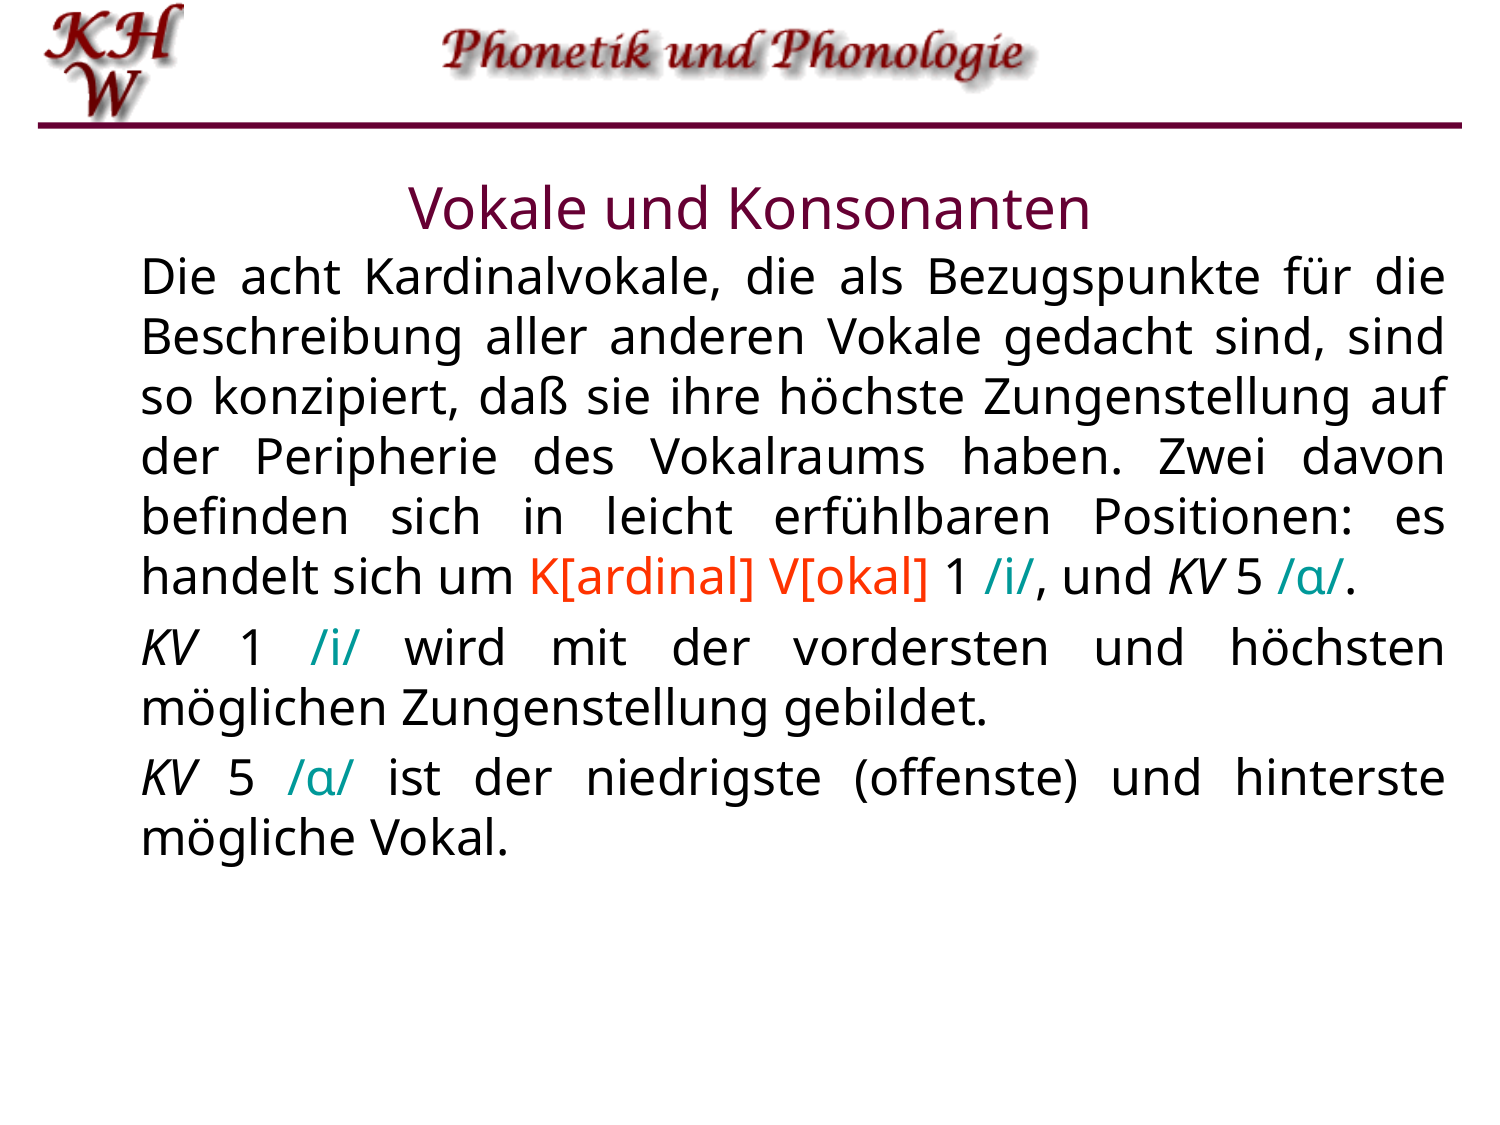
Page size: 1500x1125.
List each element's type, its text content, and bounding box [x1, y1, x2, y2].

picture [442, 18, 1046, 105]
picture [42, 0, 184, 122]
list Die acht Kardinalvokale, die als Bezugspunkte für die Beschreibung aller anderen Vokale gedacht sind, sind so konzipiert, daß sie ihre höchste Zungenstellung auf der Peripherie des Vokalraums haben. Zwei davon befinden sich in leicht erfühlbaren Positionen: es handelt sich um K[ardinal] V[okal] 1 /i/, und KV 5 /ɑ/. KV 1 /i/ wird mit der vordersten und höchsten möglichen Zungenstellung gebildet. KV 5 /ɑ/ ist der niedrigste (offenste) und hinterste mögliche Vokal. [125, 237, 1463, 988]
title Vokale und Konsonanten [41, 125, 1459, 288]
